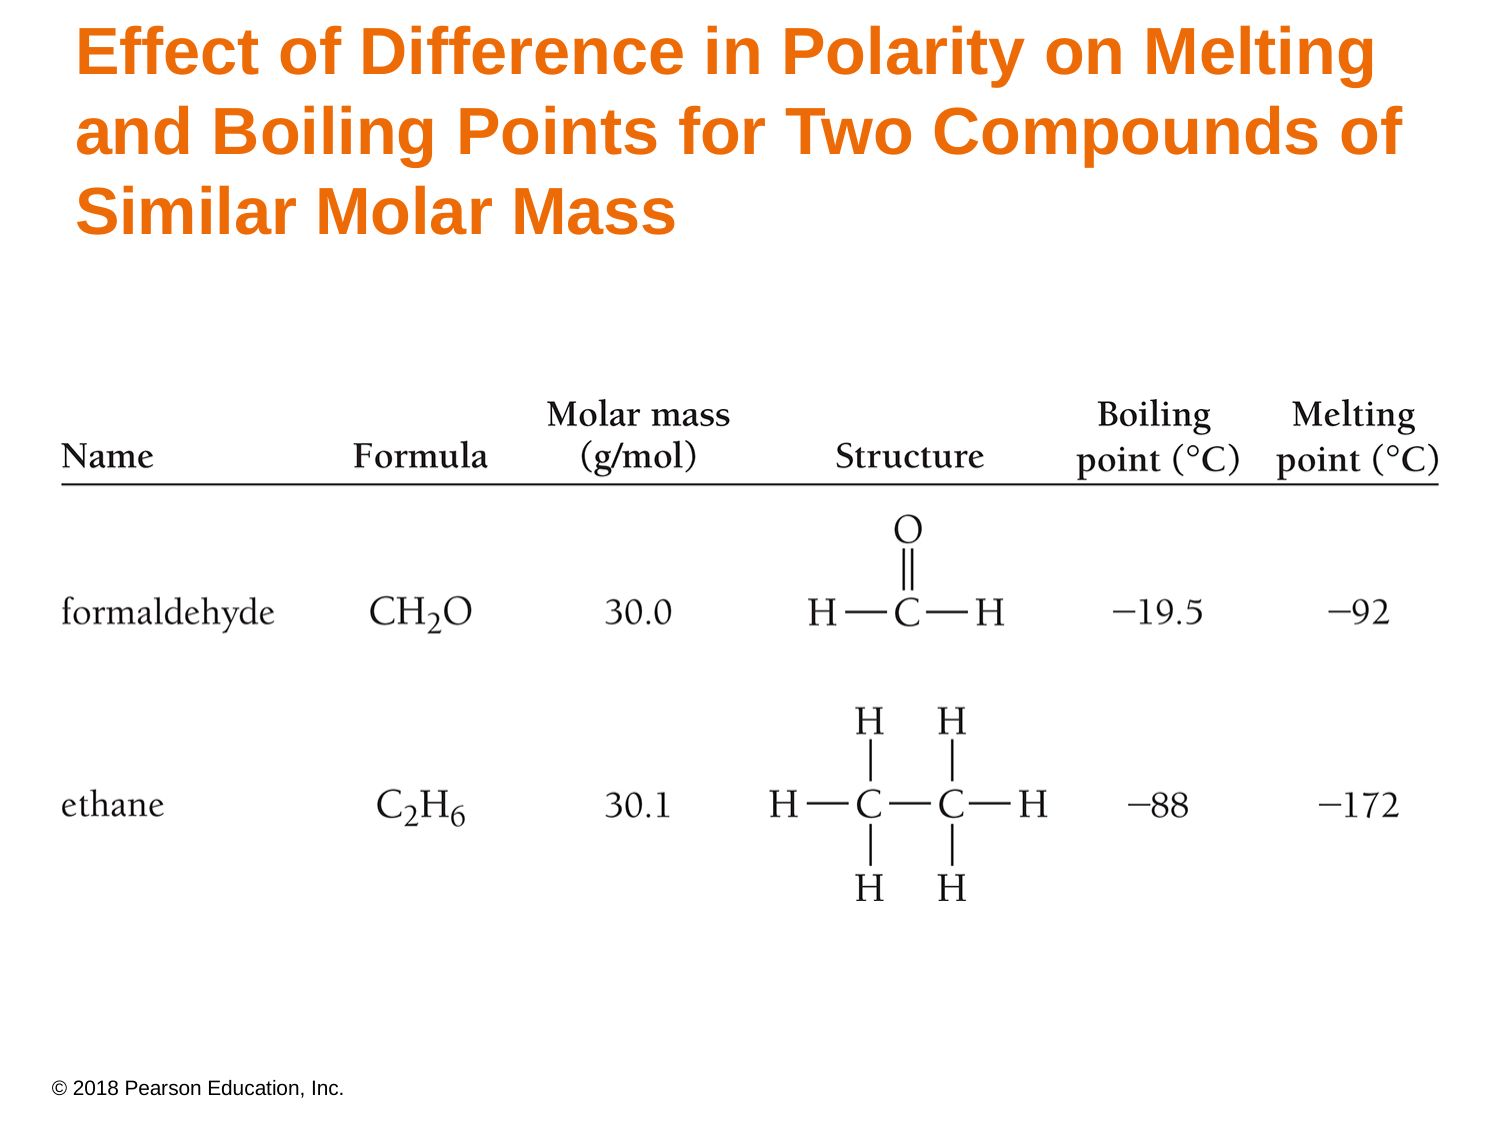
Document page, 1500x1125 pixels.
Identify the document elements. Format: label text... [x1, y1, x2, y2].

picture [49, 388, 1451, 908]
title Effect of Difference in Polarity on Melting and Boiling Points for Two Compounds of Similar Molar Mass [0, 0, 1500, 255]
